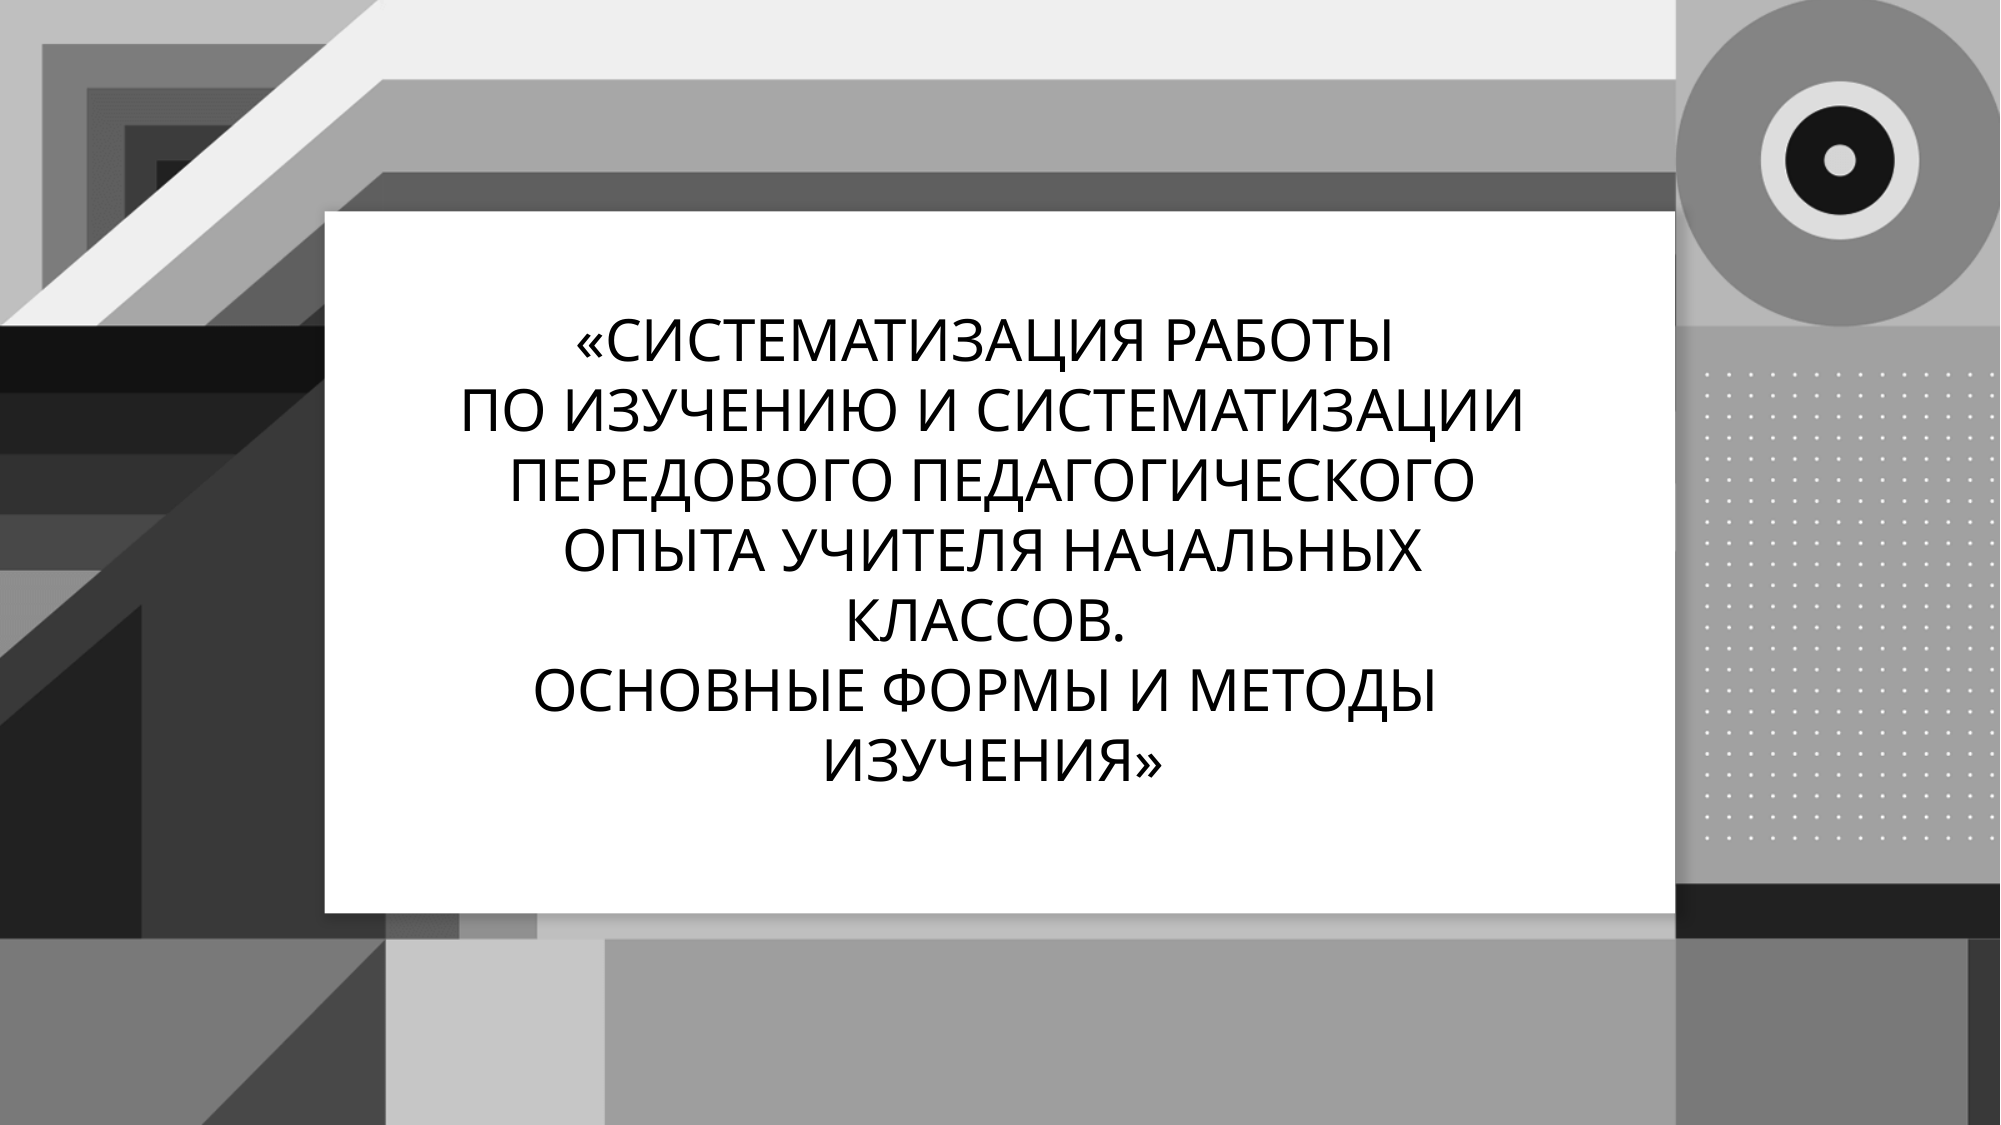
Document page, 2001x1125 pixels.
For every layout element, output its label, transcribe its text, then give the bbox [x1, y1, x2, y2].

text_box «СИСТЕМАТИЗАЦИЯ РАБОТЫ ПО ИЗУЧЕНИЮ И СИСТЕМАТИЗАЦИИ ПЕРЕДОВОГО ПЕДАГОГИЧЕСКОГО ОПЫТА УЧИТЕЛЯ НАЧАЛЬНЫХ КЛАССОВ. ОСНОВНЫЕ ФОРМЫ И МЕТОДЫ ИЗУЧЕНИЯ» [342, 295, 1644, 801]
picture [0, 0, 2000, 1125]
